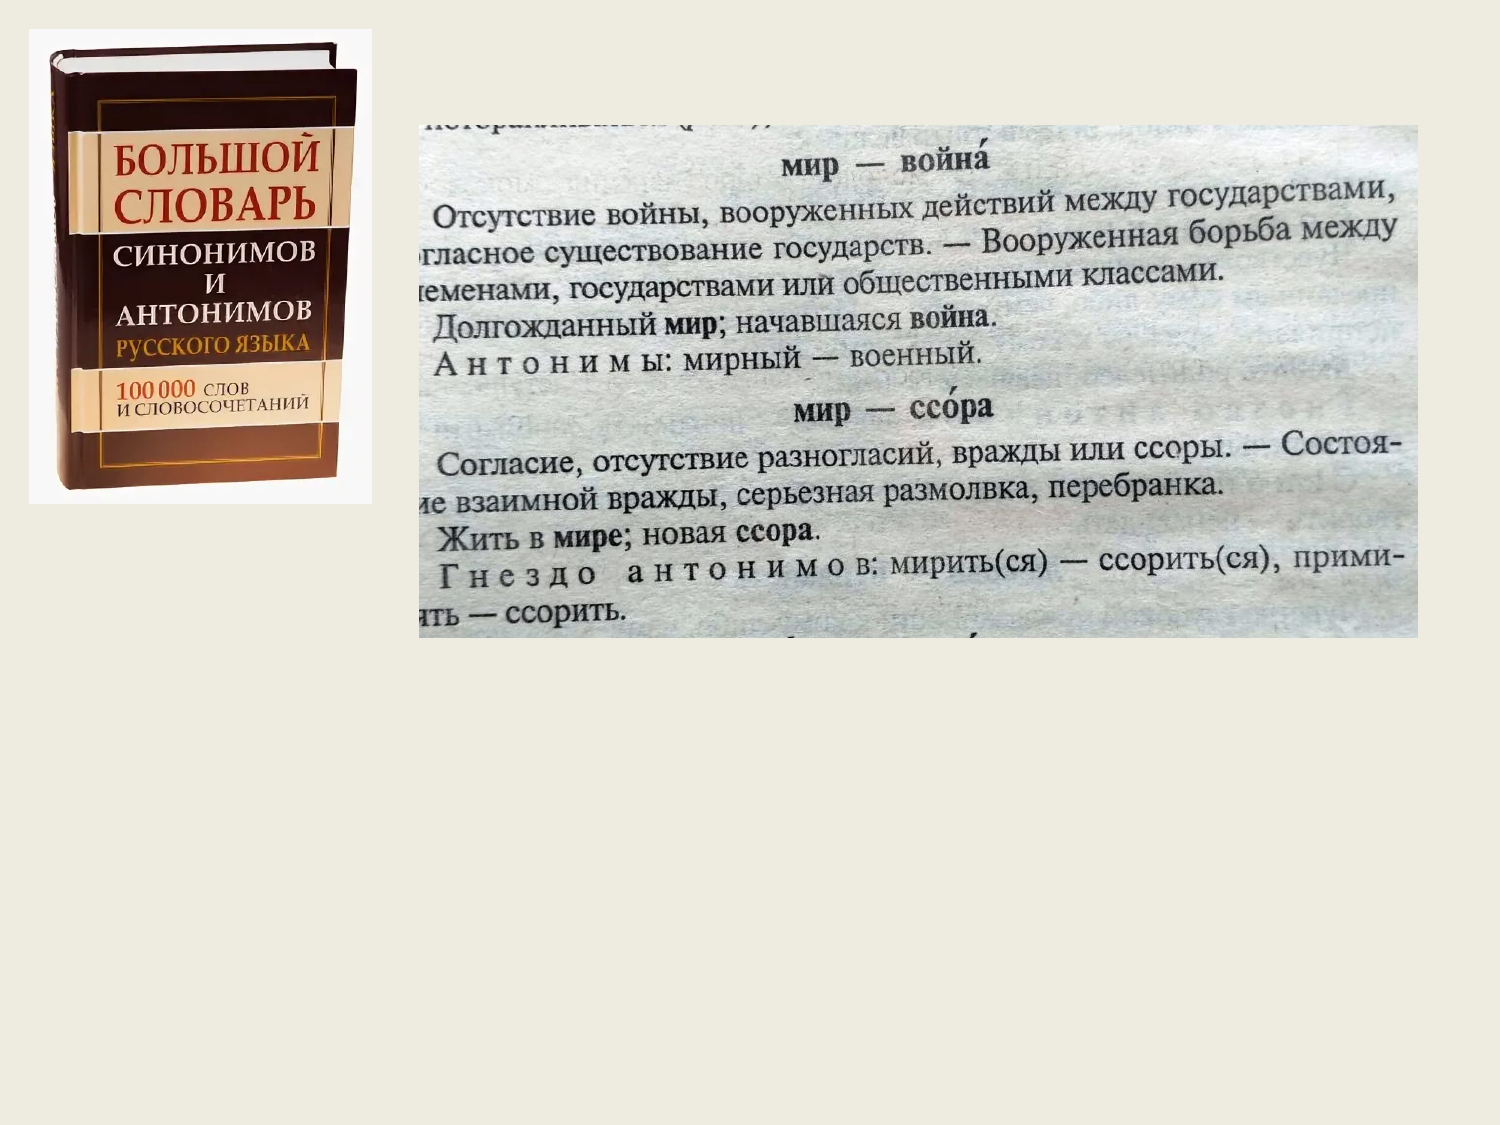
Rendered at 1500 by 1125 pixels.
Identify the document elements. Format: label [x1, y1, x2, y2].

picture [29, 28, 373, 504]
picture [418, 125, 1418, 638]
